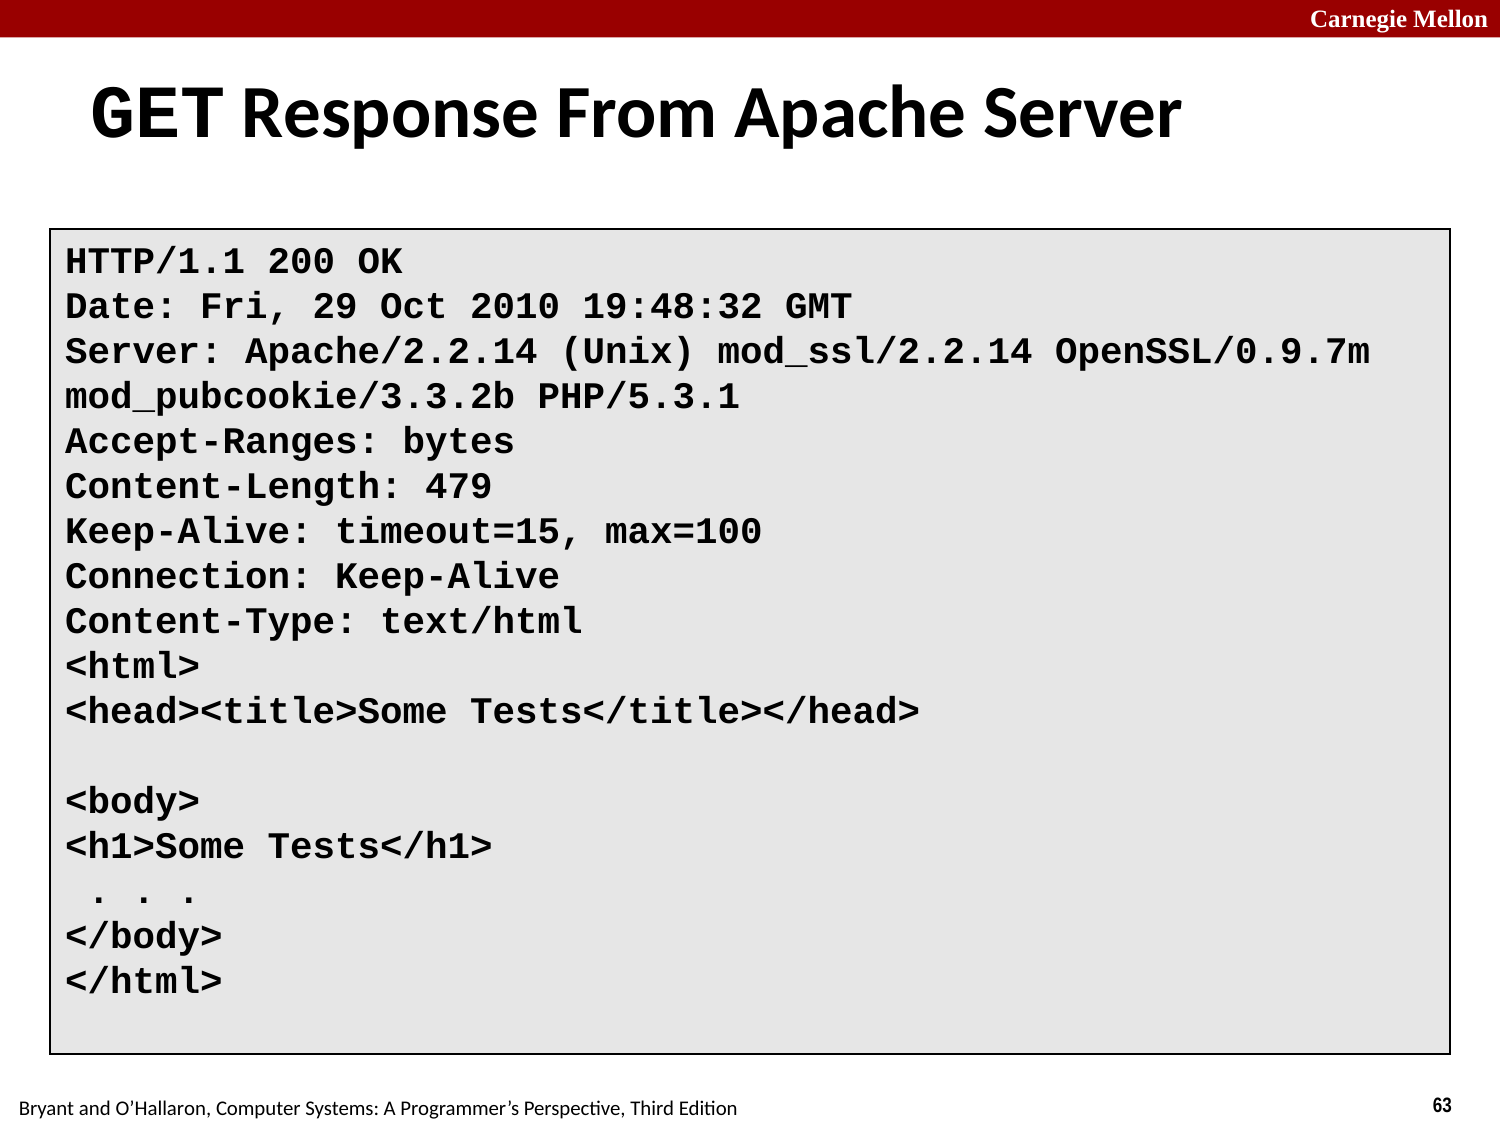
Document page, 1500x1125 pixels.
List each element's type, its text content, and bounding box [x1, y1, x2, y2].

title GET Response From Apache Server [74, 54, 1476, 150]
text_box HTTP/1.1 200 OK Date: Fri, 29 Oct 2010 19:48:32 GMT Server: Apache/2.2.14 (Unix) mod_ssl/2.2.14 OpenSSL/0.9.7m mod_pubcookie/3.3.2b PHP/5.3.1 Accept-Ranges: bytes Content-Length: 479 Keep-Alive: timeout=15, max=100 Connection: Keep-Alive Content-Type: text/html <html> <head><title>Some Tests</title></head> <body> <h1>Some Tests</h1> . . . </body> </html> [50, 229, 1450, 1054]
